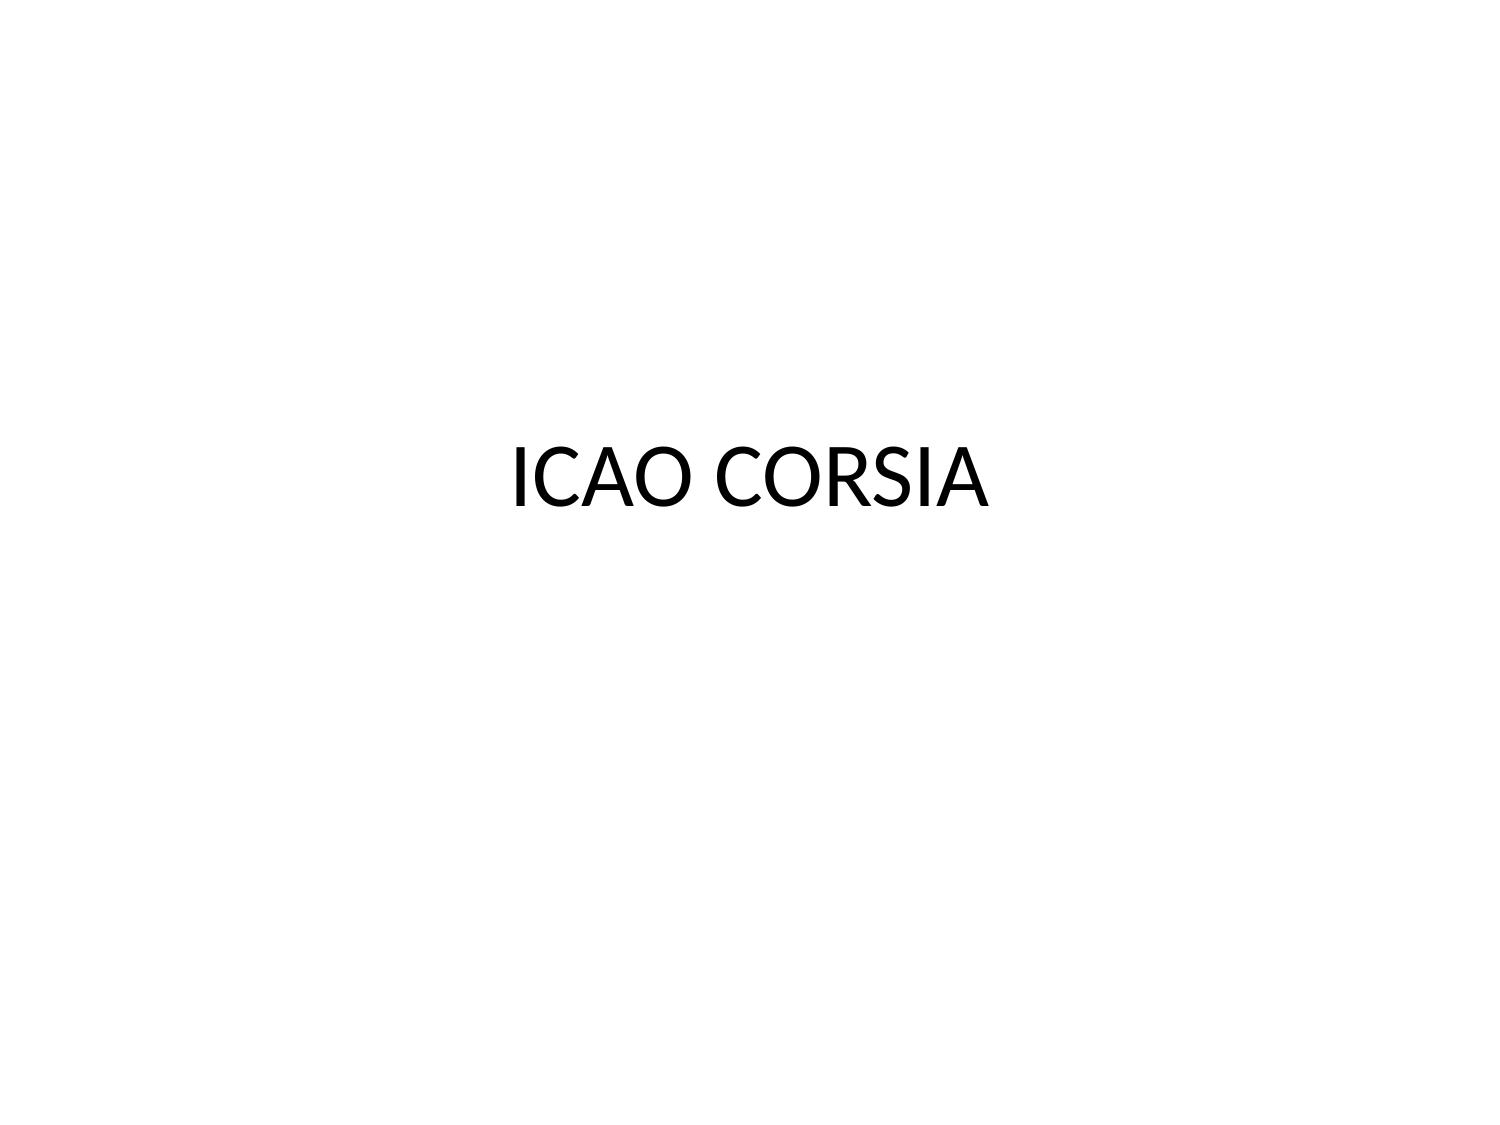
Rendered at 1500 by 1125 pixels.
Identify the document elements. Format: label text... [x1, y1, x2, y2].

title ICAO CORSIA [112, 349, 1388, 591]
